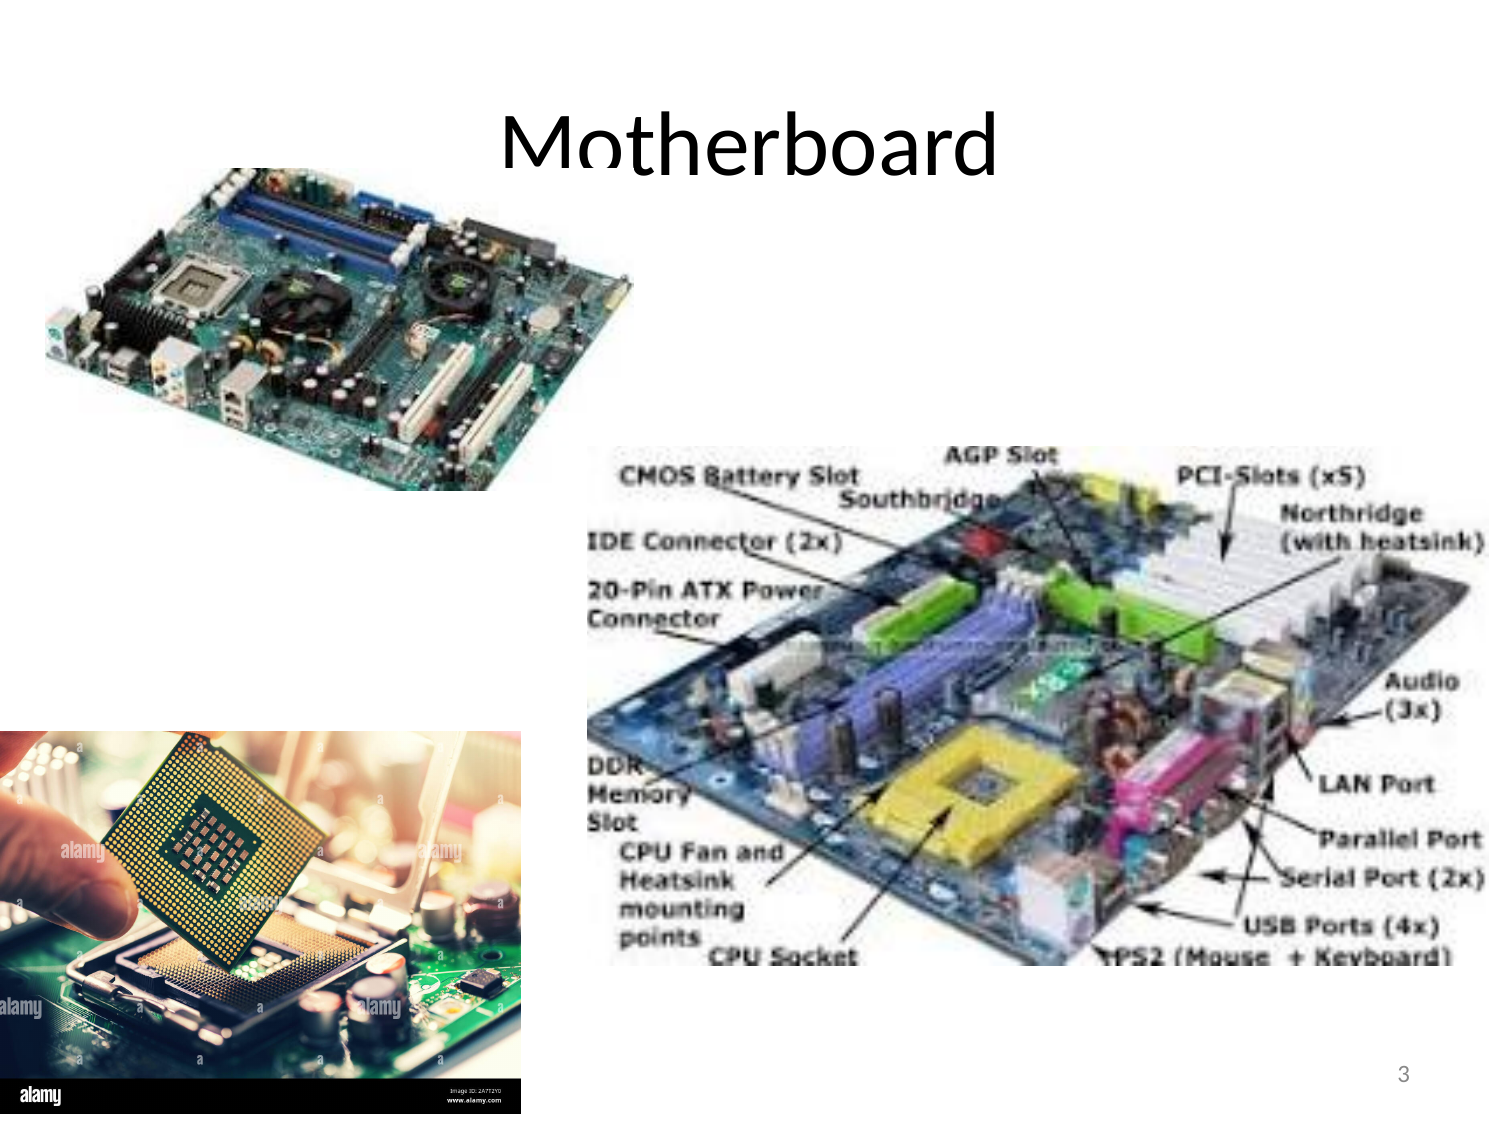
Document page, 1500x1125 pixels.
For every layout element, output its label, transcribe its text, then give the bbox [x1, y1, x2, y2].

slide_number 3 [1074, 1042, 1425, 1103]
picture [45, 168, 1489, 966]
title Motherboard [75, 45, 1425, 233]
picture [0, 731, 521, 1115]
